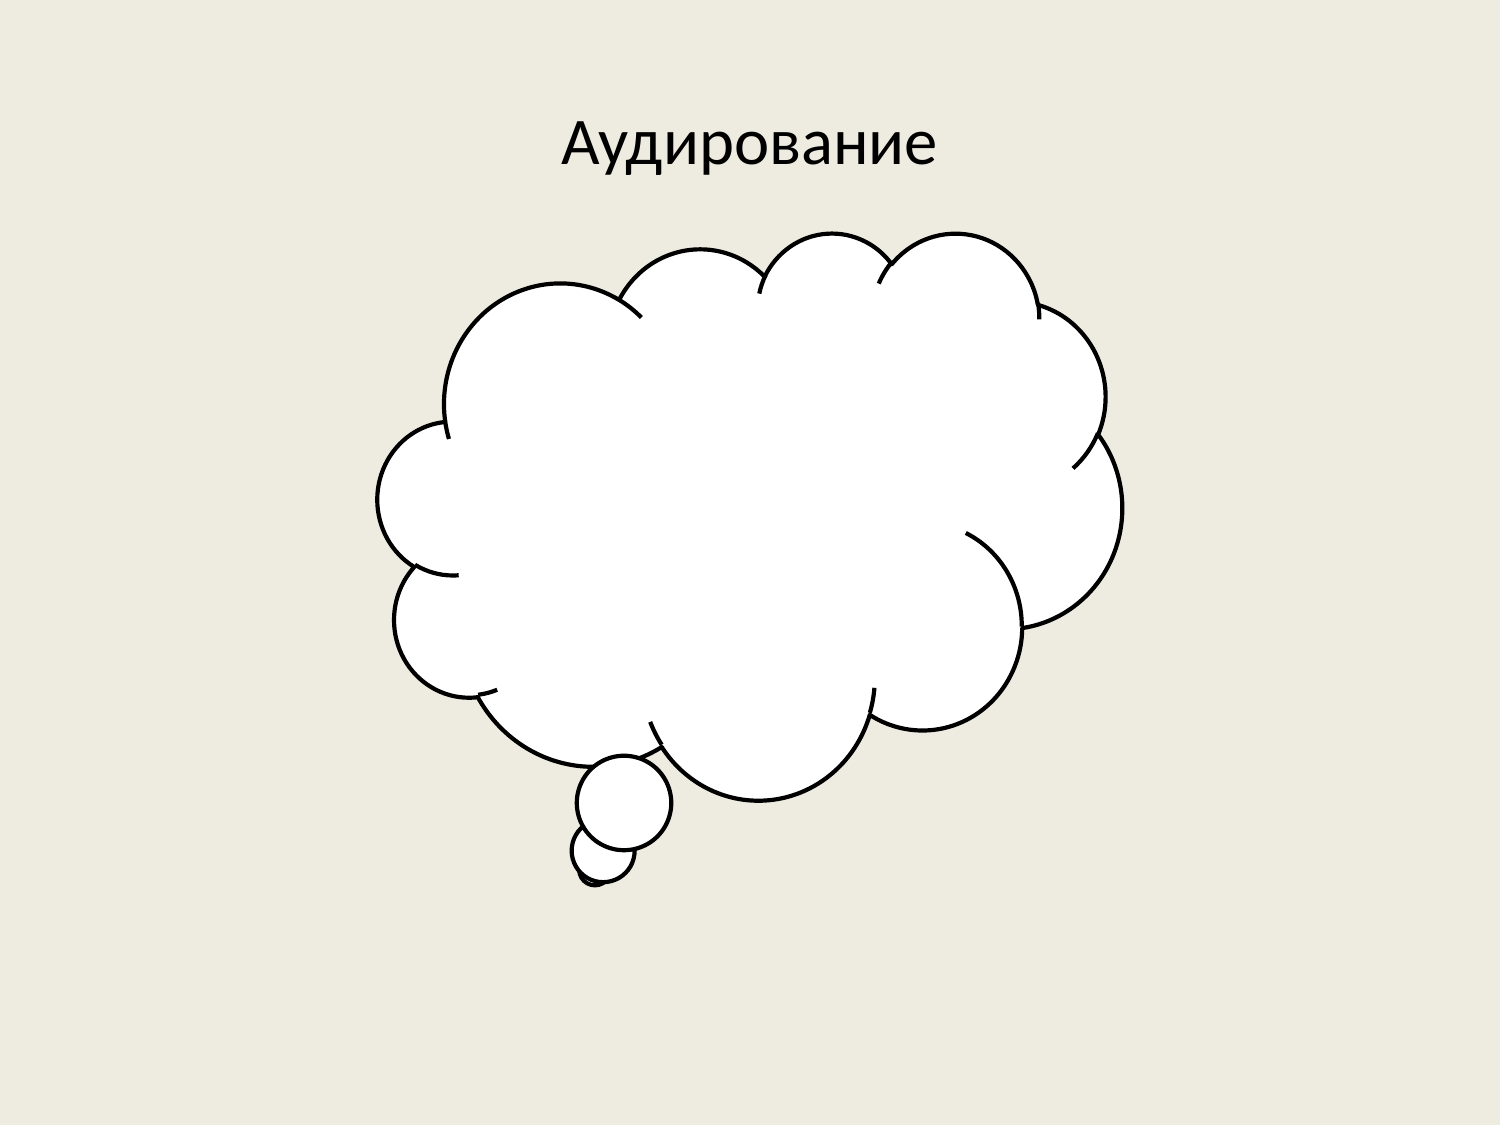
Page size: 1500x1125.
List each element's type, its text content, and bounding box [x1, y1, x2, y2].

text_box [375, 231, 1125, 888]
list Аудирование [75, 90, 1425, 1005]
